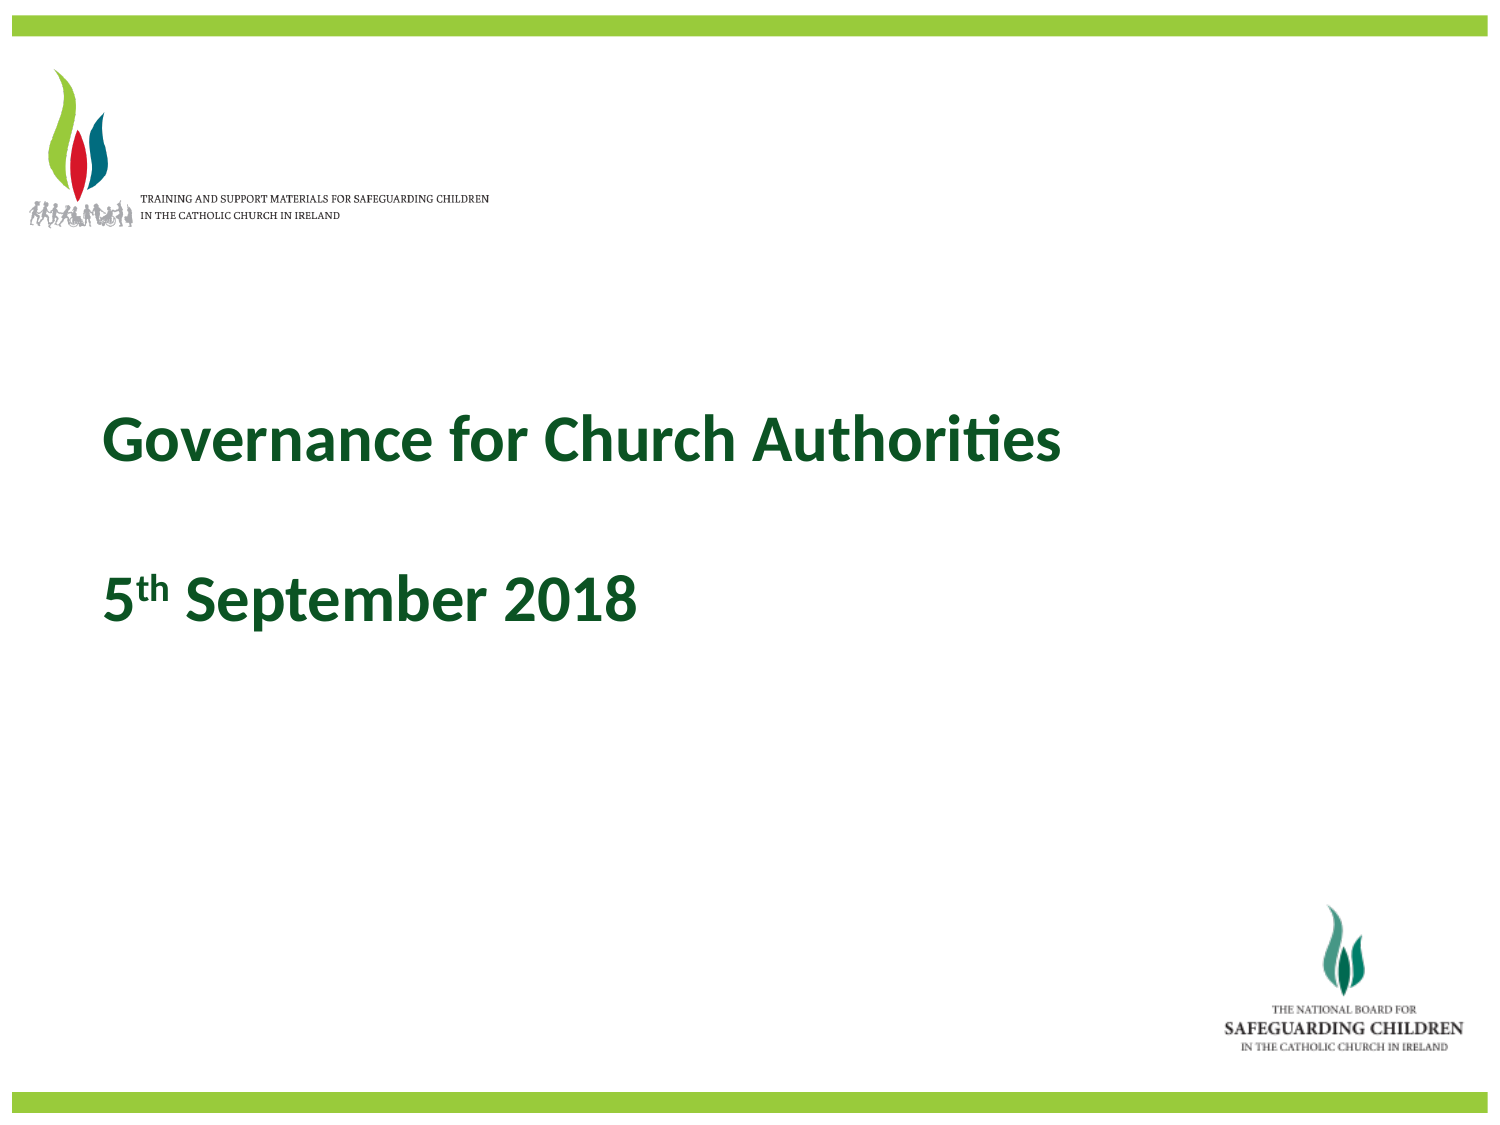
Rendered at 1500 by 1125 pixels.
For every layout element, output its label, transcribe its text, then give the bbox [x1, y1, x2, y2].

text_box Governance for Church Authorities 5th September 2018 [87, 387, 1436, 643]
